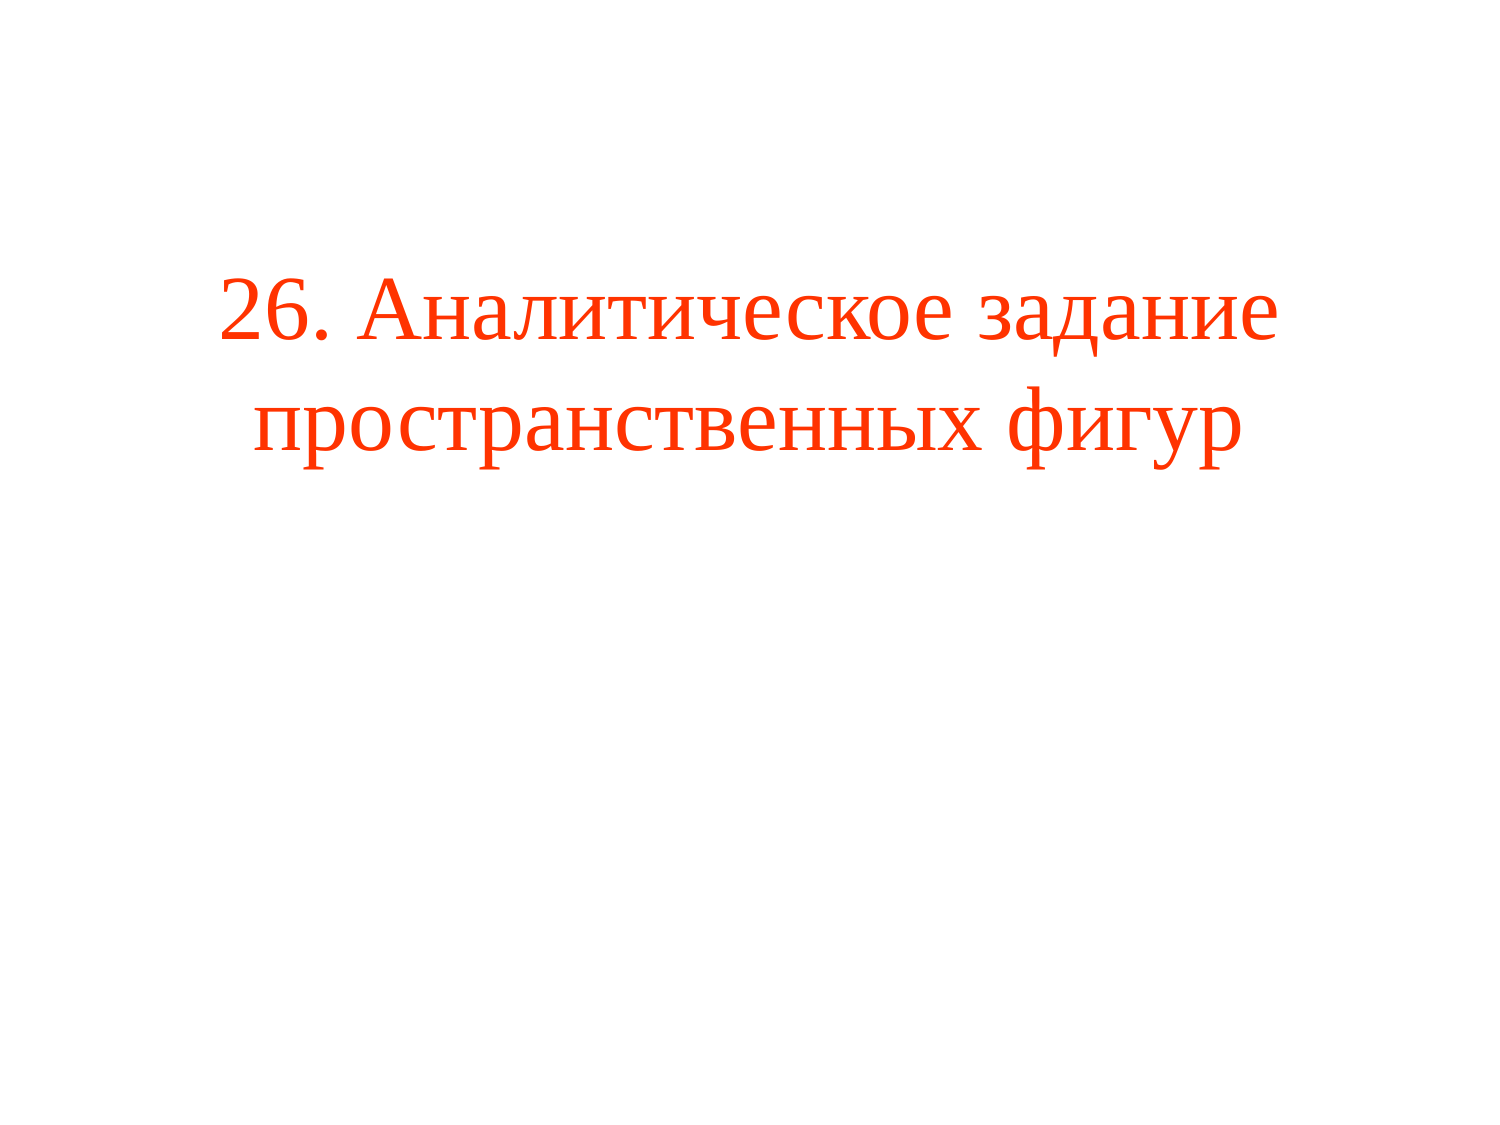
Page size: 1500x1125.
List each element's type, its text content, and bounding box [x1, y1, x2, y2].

title 26. Аналитическое задание пространственных фигур [43, 184, 1457, 533]
